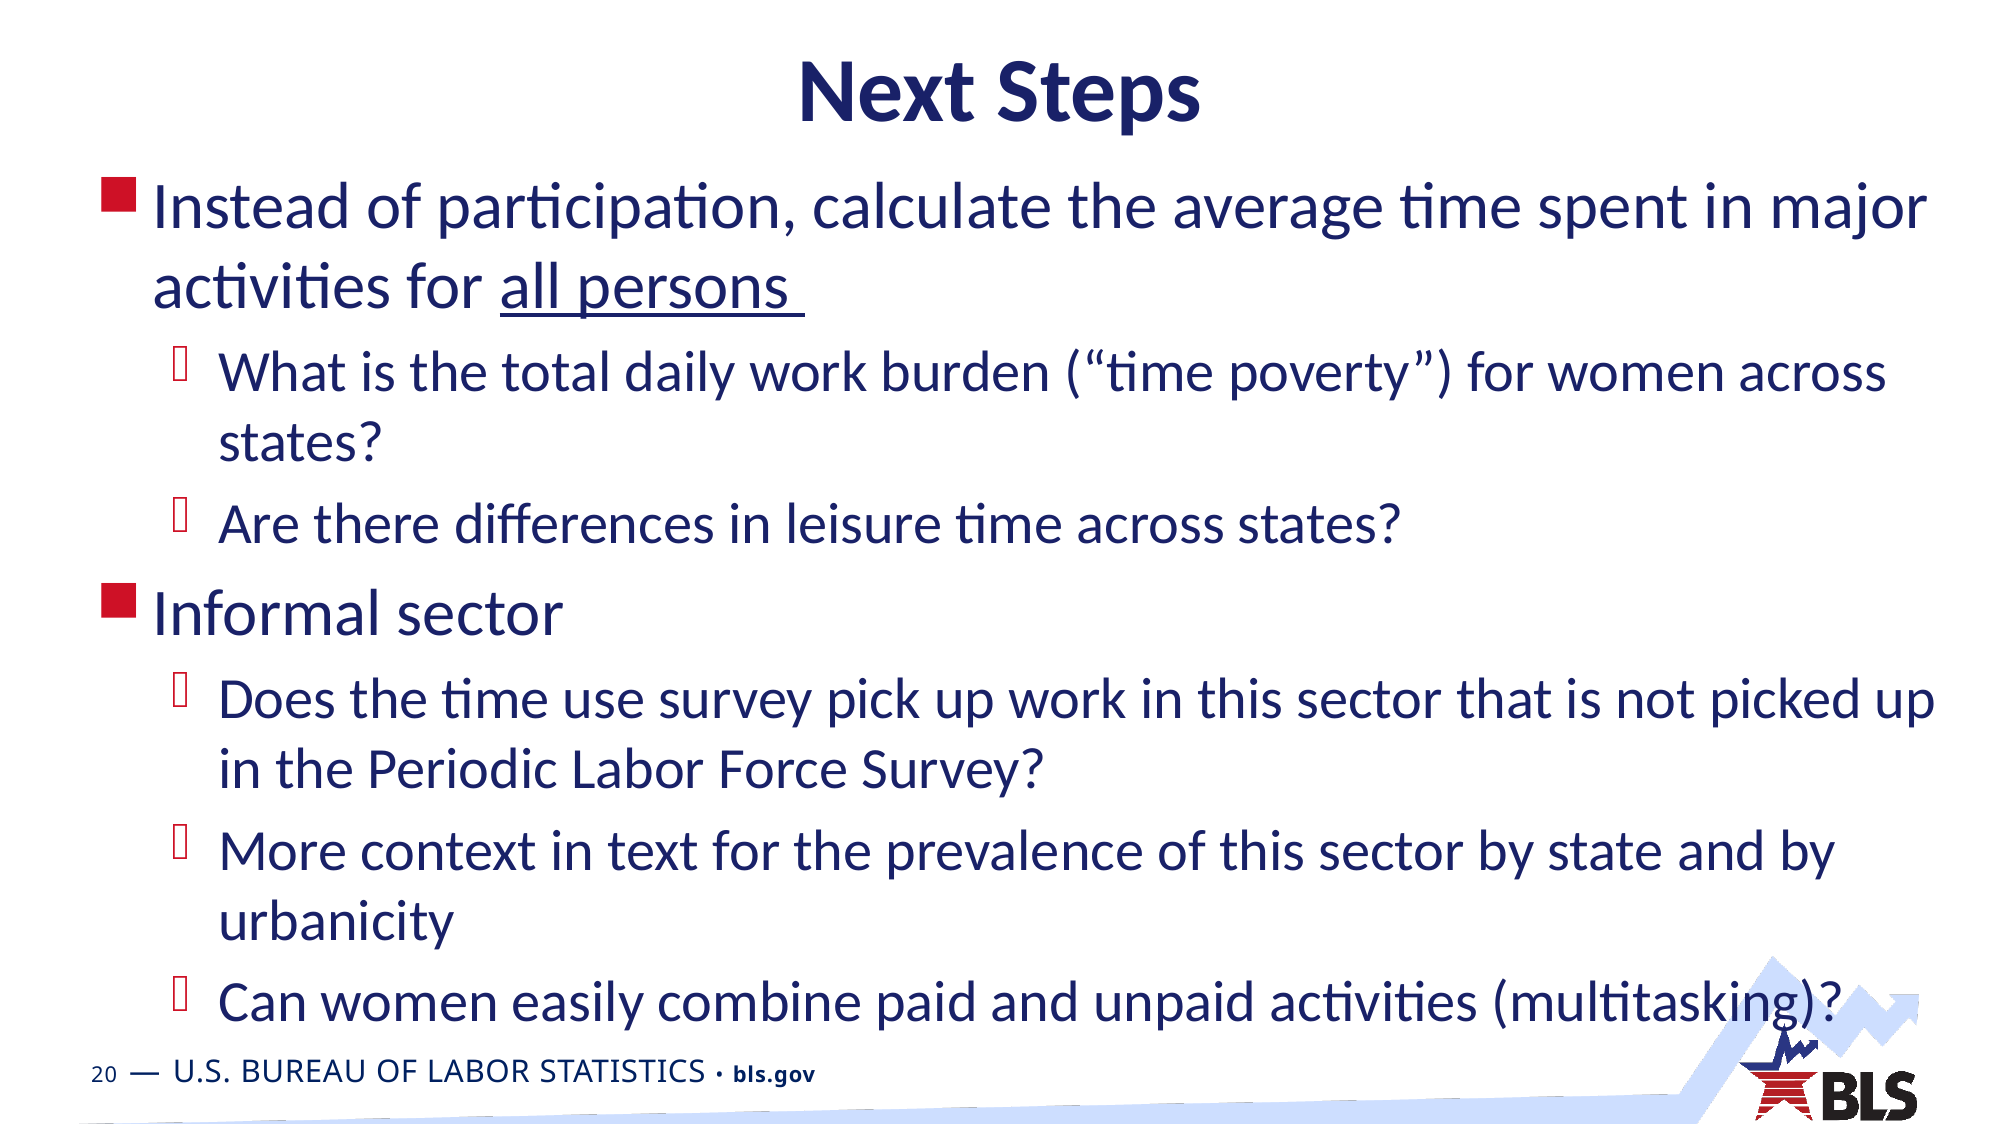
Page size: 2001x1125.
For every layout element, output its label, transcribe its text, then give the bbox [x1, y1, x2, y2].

picture [79, 956, 1919, 1124]
title Next Steps [80, 22, 1919, 154]
list Instead of participation, calculate the average time spent in major activities for all persons What is the total daily work burden (“time poverty”) for women across states? Are there differences in leisure time across states? Informal sector Does the time use survey pick up work in this sector that is not picked up in the Periodic Labor Force Survey? More context in text for the prevalence of this sector by state and by urbanicity Can women easily combine paid and unpaid activities (multitasking)? [80, 154, 1957, 880]
